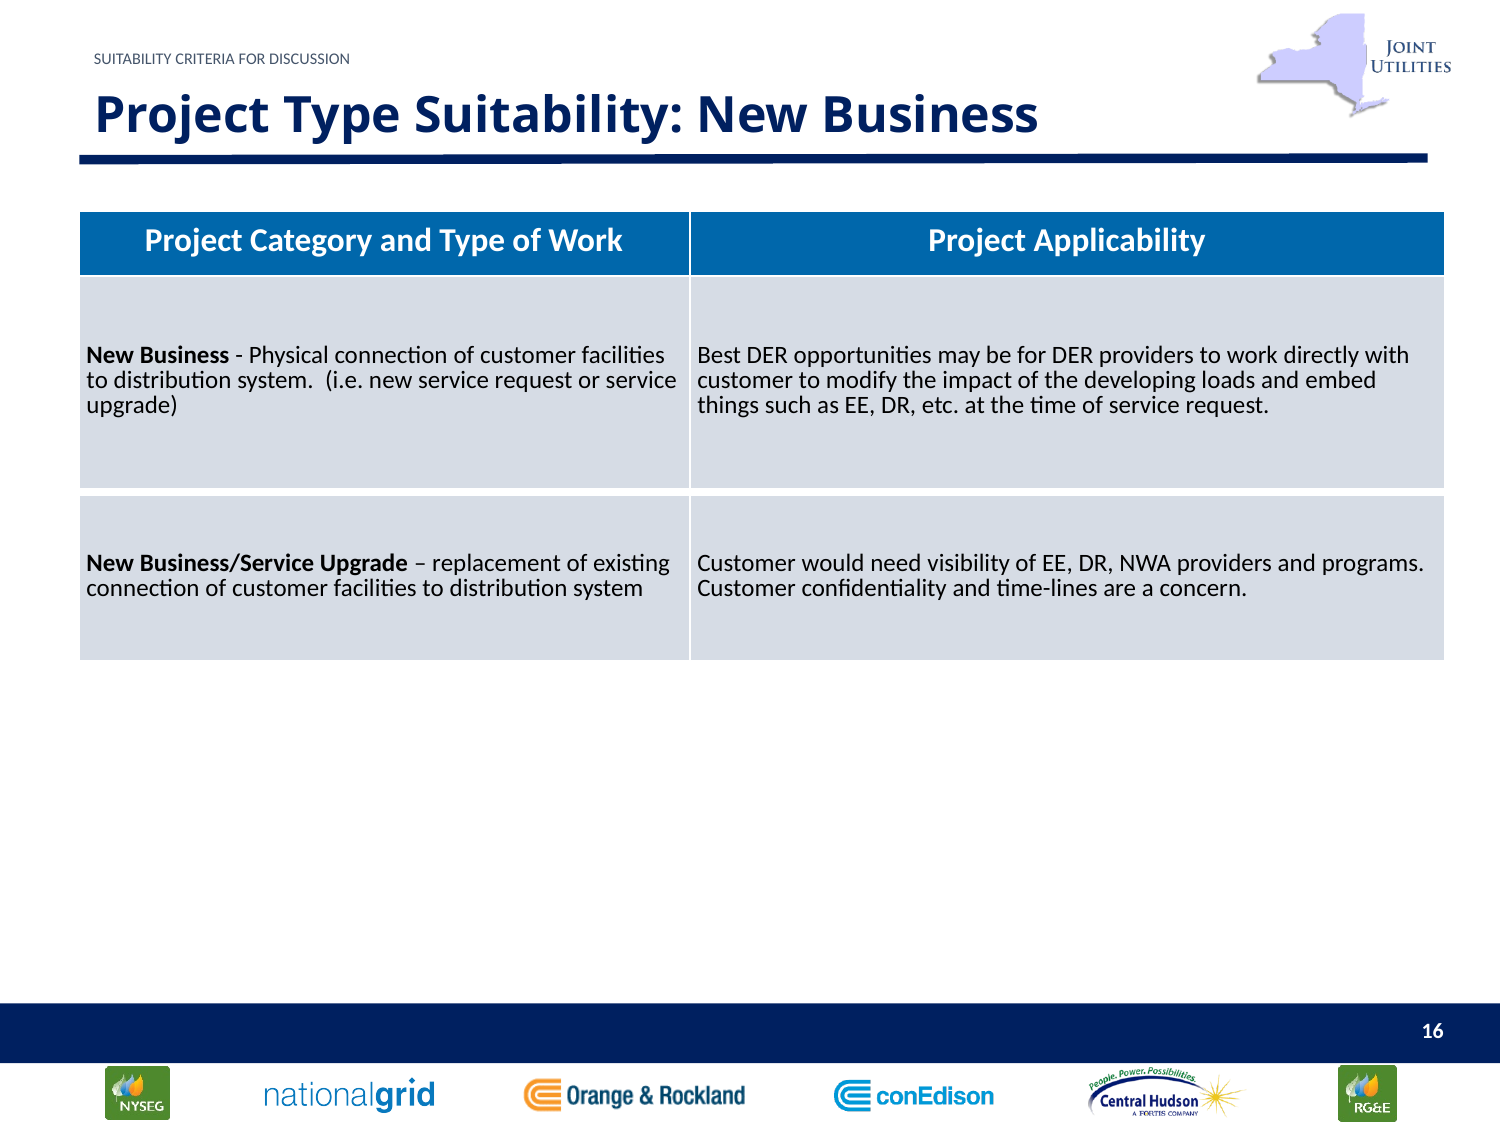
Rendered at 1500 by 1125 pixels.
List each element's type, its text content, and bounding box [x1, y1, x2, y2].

picture [832, 1078, 994, 1112]
table_header Project Category and Type of Work [80, 212, 689, 275]
picture [1252, 10, 1461, 122]
picture [1338, 1065, 1397, 1122]
table_header Customer would need visibility of EE, DR, NWA providers and programs. Customer confidentiality and time-lines are a concern. [691, 496, 1444, 660]
table_cell New Business - Physical connection of customer facilities to distribution system. (i.e. new service request or service upgrade) [80, 277, 689, 488]
list suitability criteria for discussion [78, 42, 1428, 76]
picture [1086, 1065, 1247, 1120]
picture [262, 1074, 437, 1116]
table_cell Best DER opportunities may be for DER providers to work directly with customer to modify the impact of the developing loads and embed things such as EE, DR, etc. at the time of service request. [691, 277, 1444, 488]
picture [105, 1066, 170, 1120]
table_header Project Applicability [691, 212, 1444, 275]
table_header New Business/Service Upgrade – replacement of existing connection of customer facilities to distribution system [80, 496, 689, 660]
title Project Type Suitability: New Business [79, 76, 1428, 158]
picture [520, 1074, 749, 1116]
